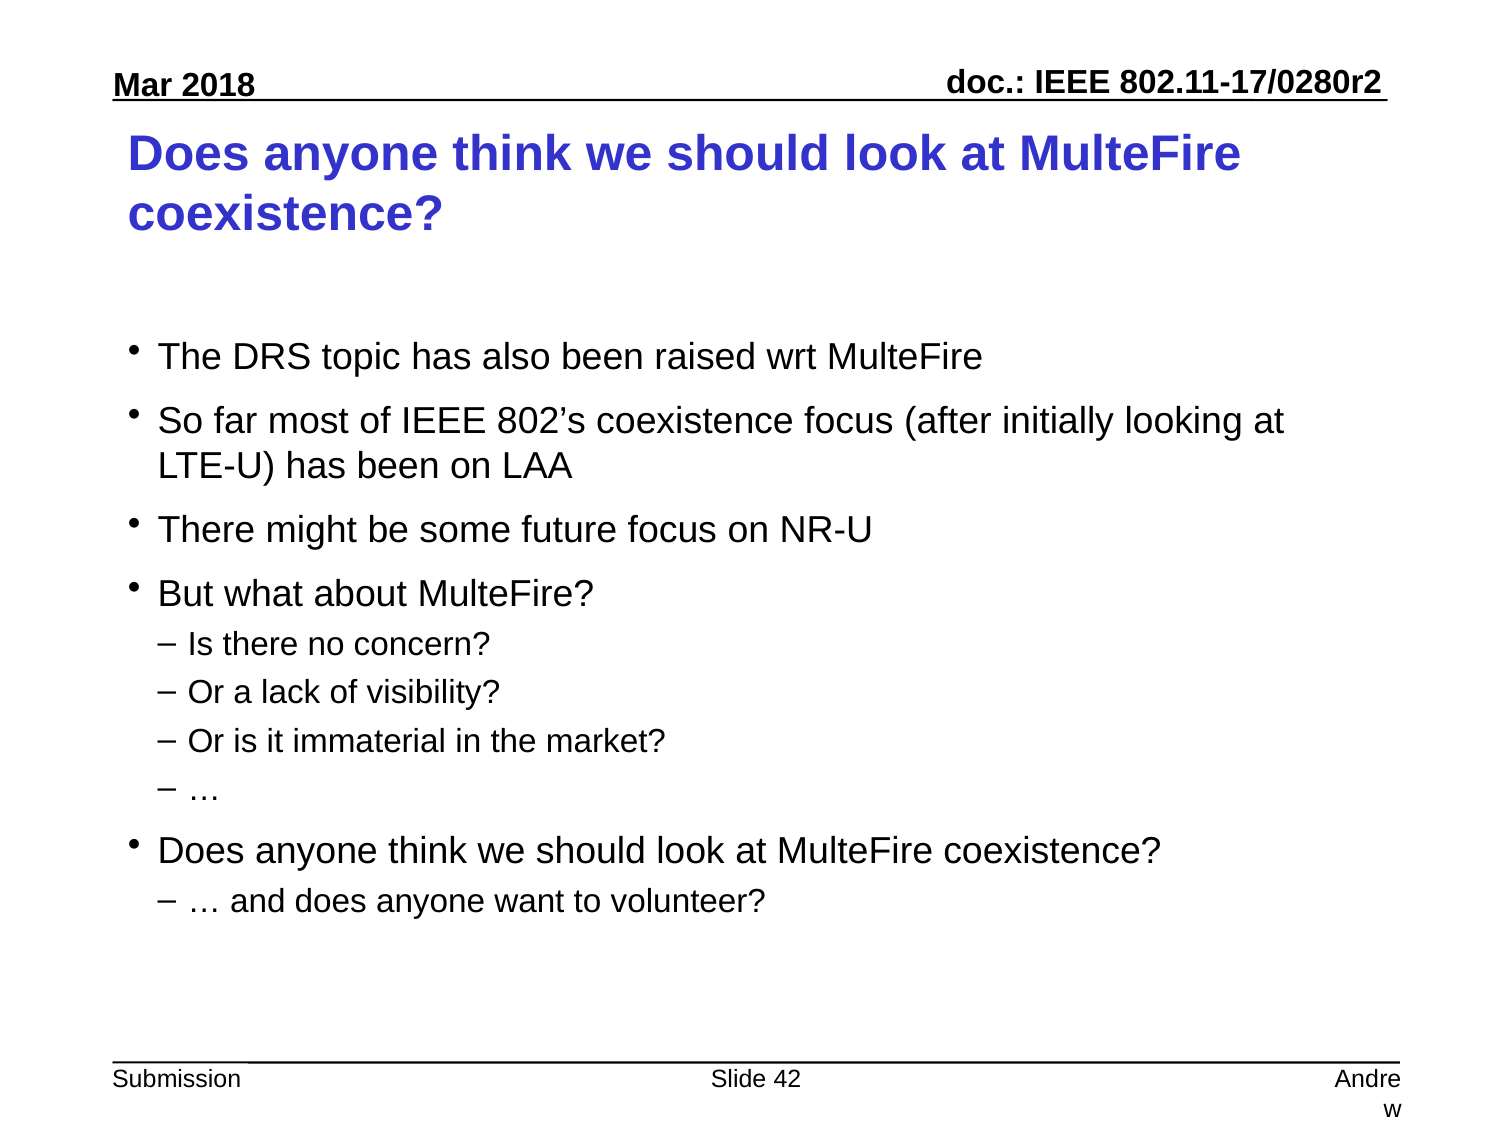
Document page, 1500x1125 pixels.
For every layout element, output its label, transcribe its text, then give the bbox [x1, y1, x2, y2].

list The DRS topic has also been raised wrt MulteFire So far most of IEEE 802’s coexistence focus (after initially looking at LTE-U) has been on LAA There might be some future focus on NR-U But what about MulteFire? Is there no concern? Or a lack of visibility? Or is it immaterial in the market? … Does anyone think we should look at MulteFire coexistence? … and does anyone want to volunteer? [112, 324, 1388, 1000]
title Does anyone think we should look at MulteFire coexistence? [112, 112, 1388, 288]
slide_number Slide 42 [709, 1061, 803, 1093]
footer Andrew Myles, Cisco [1320, 1061, 1402, 1093]
